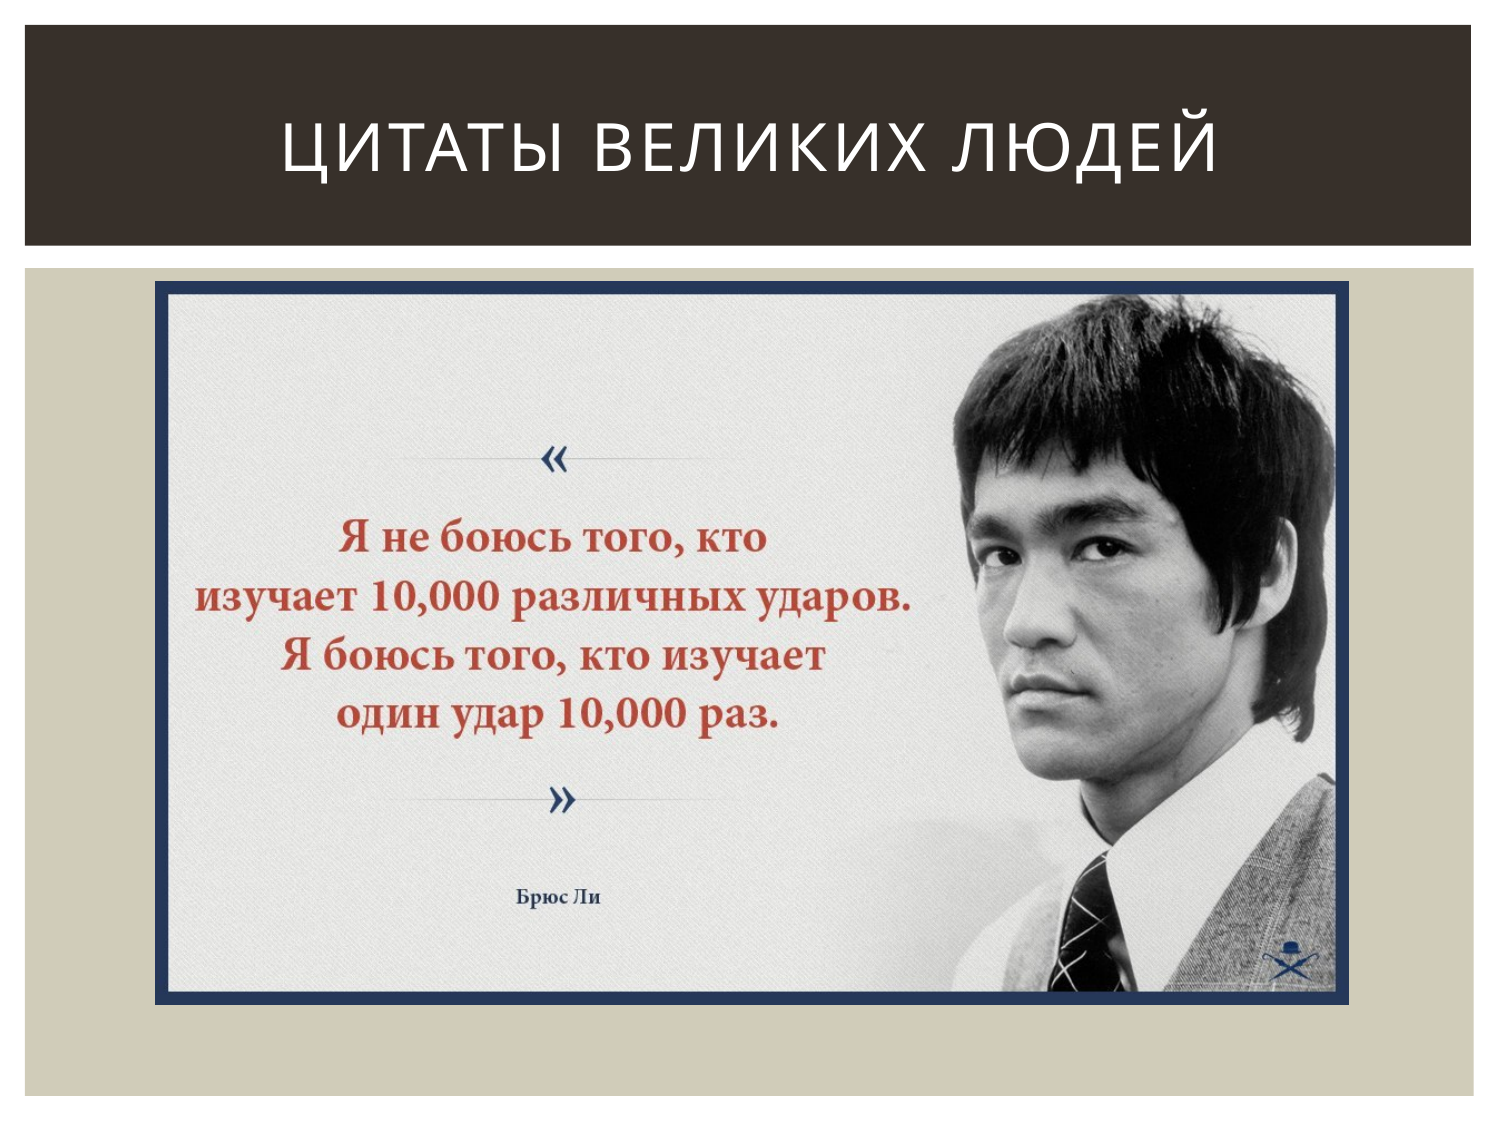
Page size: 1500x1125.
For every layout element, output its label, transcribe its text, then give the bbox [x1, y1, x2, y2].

title Цитаты великих людей [62, 58, 1438, 232]
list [154, 281, 1349, 1006]
